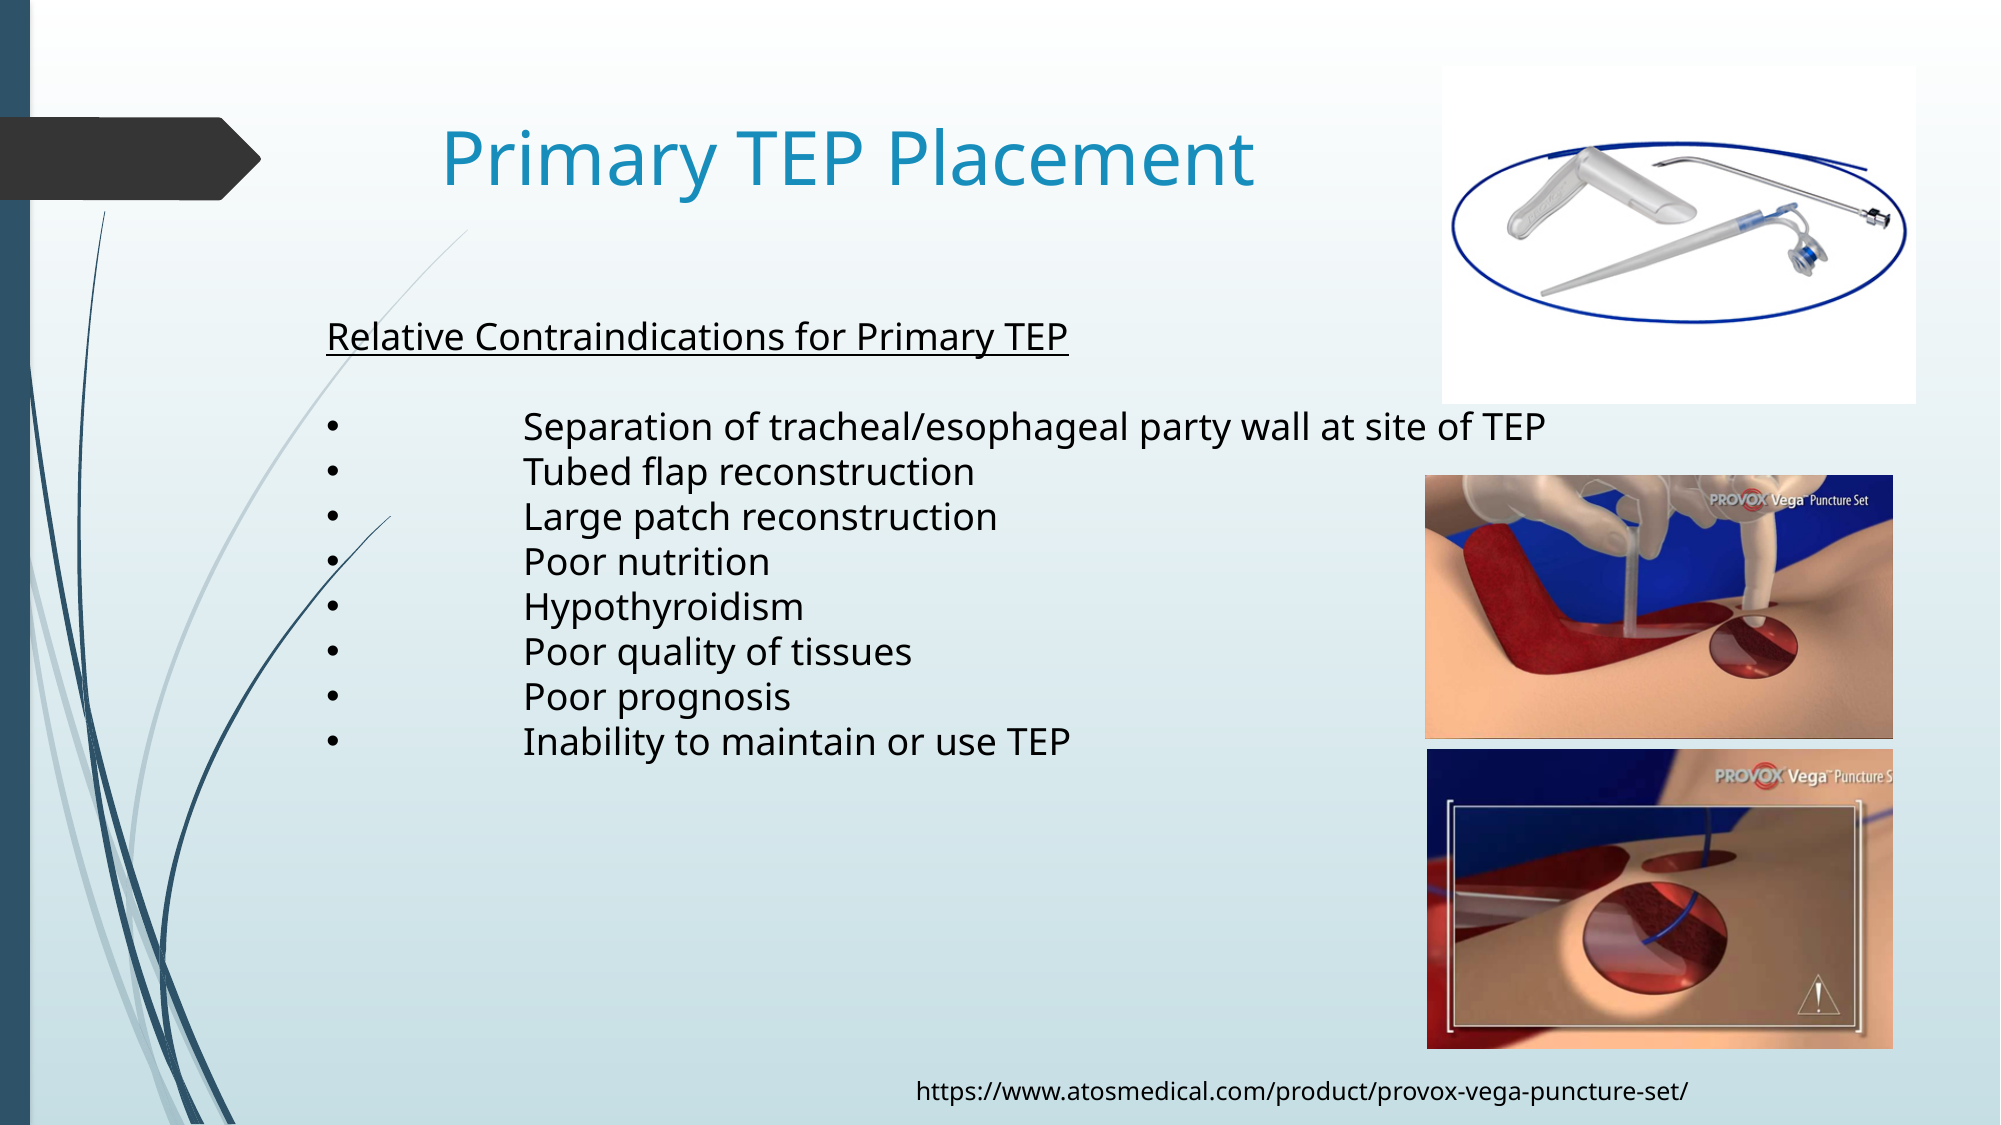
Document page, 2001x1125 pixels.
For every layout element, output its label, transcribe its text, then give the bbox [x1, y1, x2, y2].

text_box https://www.atosmedical.com/product/provox-vega-puncture-set/ [901, 1067, 1901, 1113]
picture [1424, 475, 1893, 739]
text_box Relative Contraindications for Primary TEP Separation of tracheal/esophageal party wall at site of TEP Tubed flap reconstruction Large patch reconstruction Poor nutrition Hypothyroidism Poor quality of tissues Poor prognosis Inability to maintain or use TEP [311, 305, 1563, 816]
picture [1442, 65, 1916, 404]
title Primary TEP Placement [425, 102, 1437, 305]
picture [1426, 749, 1893, 1049]
